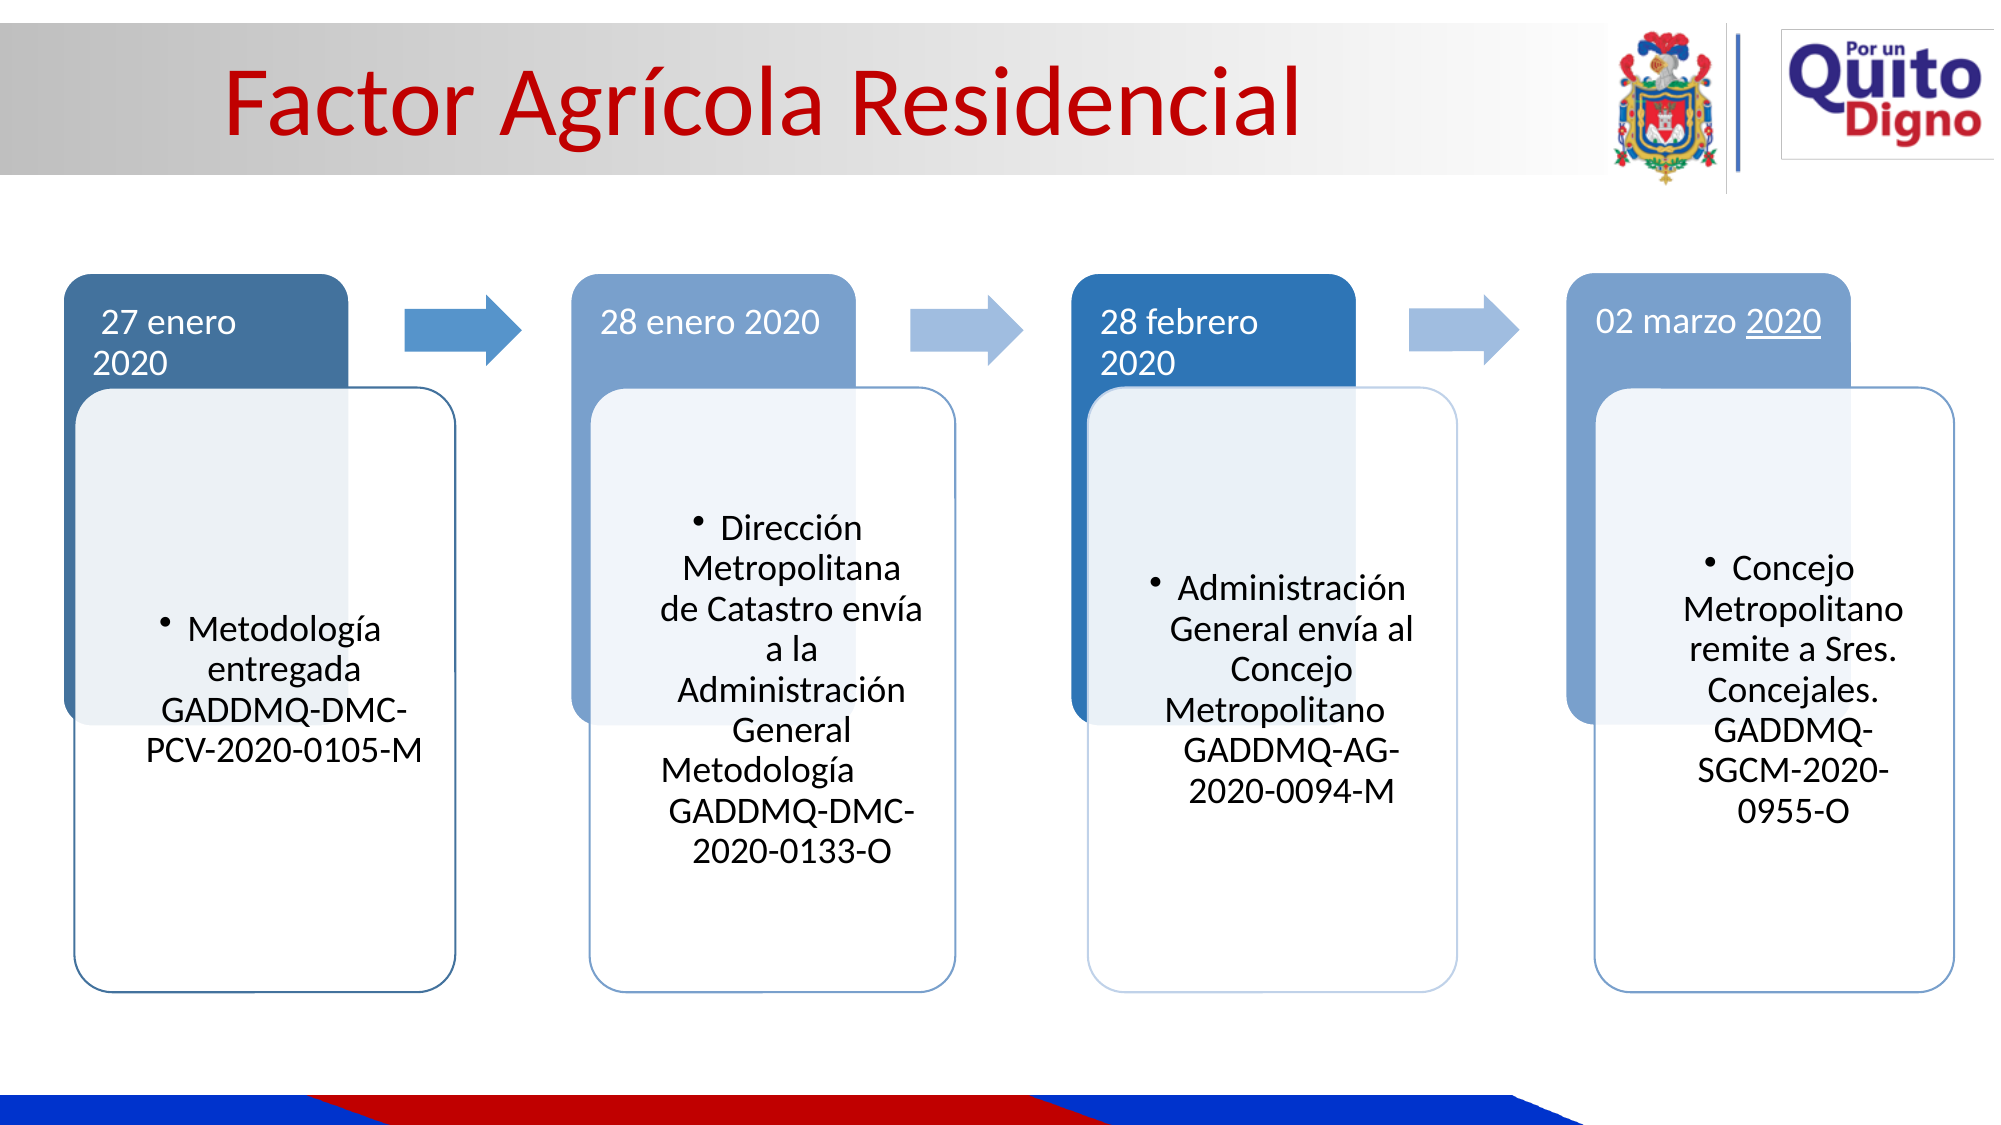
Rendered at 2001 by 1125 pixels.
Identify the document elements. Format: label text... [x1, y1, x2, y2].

text_box Factor Agrícola Residencial [208, 28, 1320, 164]
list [1608, 23, 1994, 194]
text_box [62, 198, 1955, 1067]
picture [0, 1095, 1584, 1125]
text_box [0, 22, 1667, 176]
